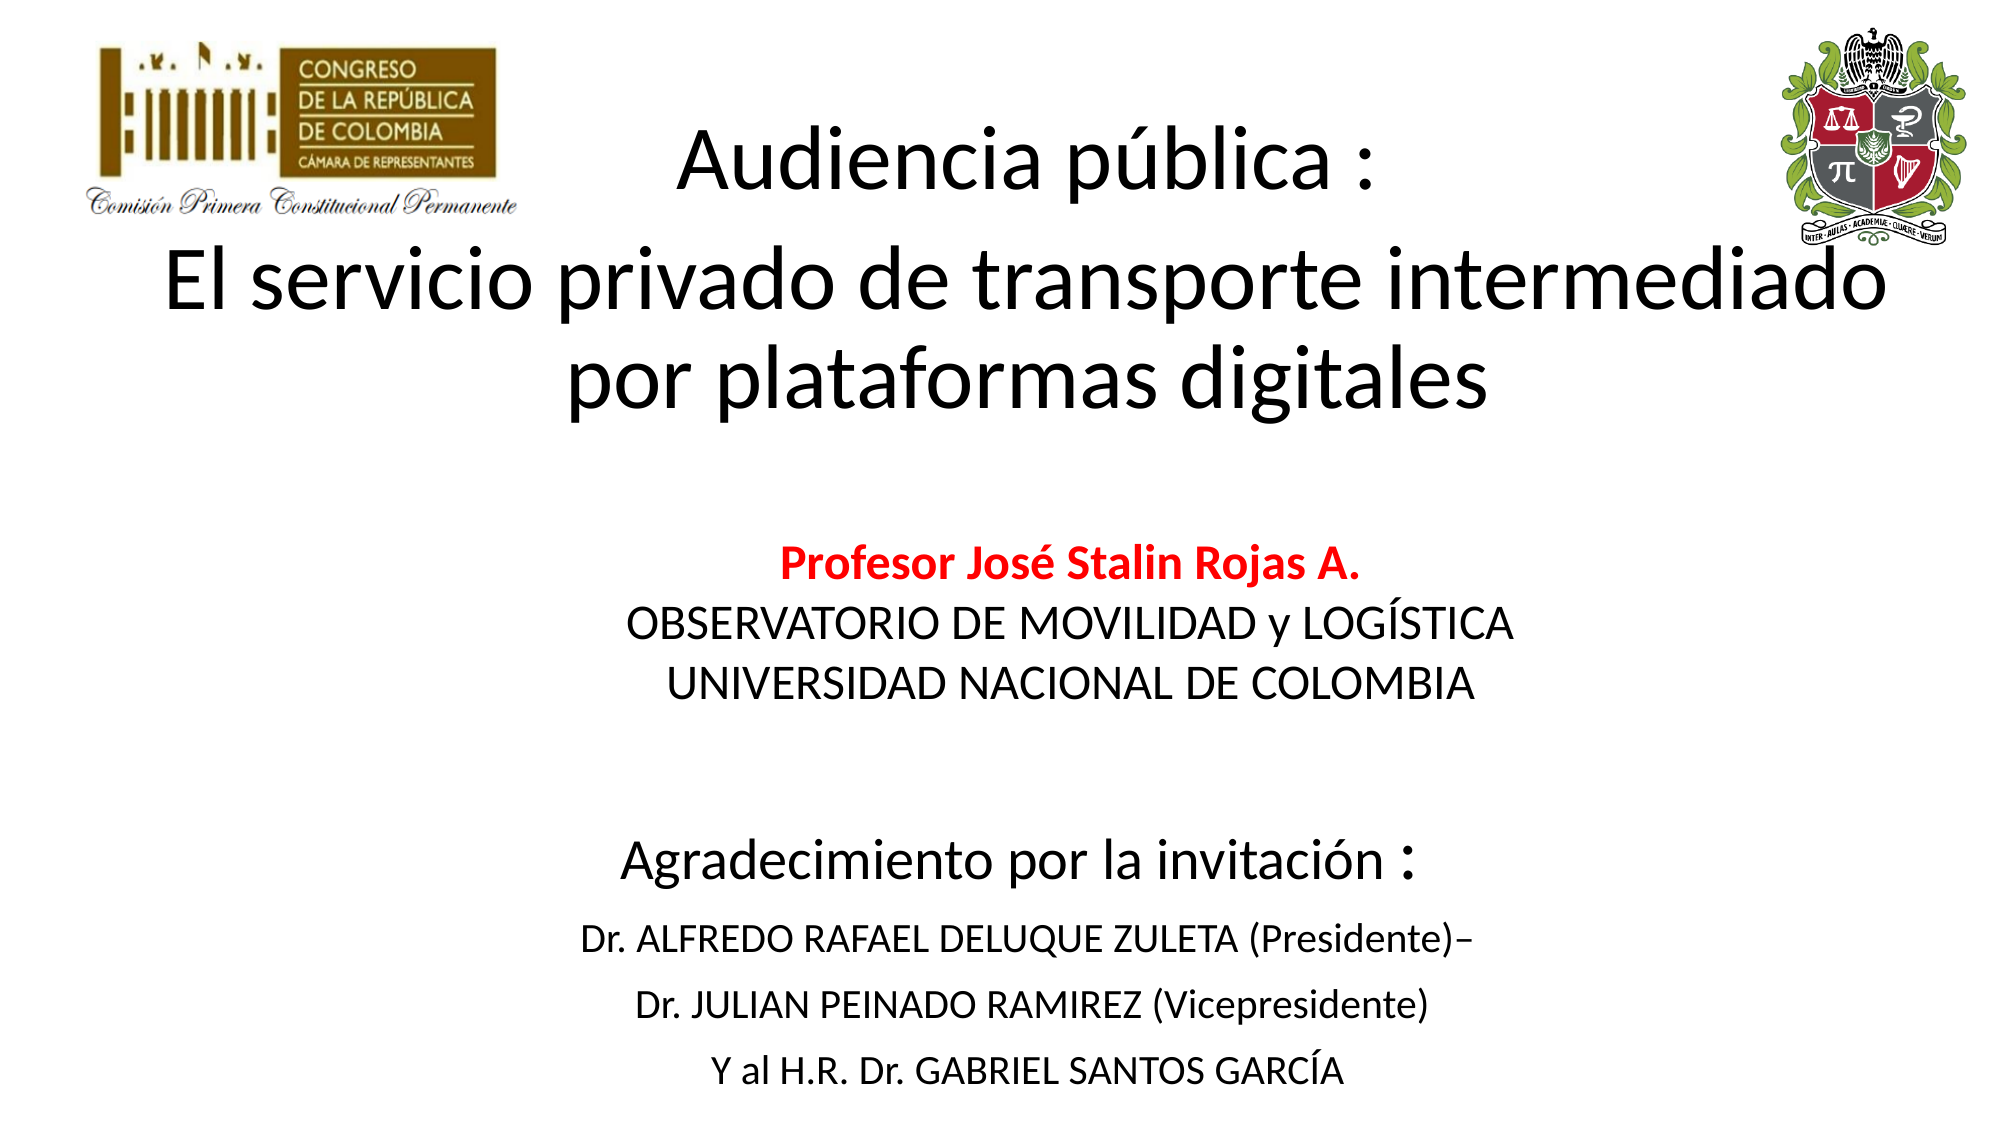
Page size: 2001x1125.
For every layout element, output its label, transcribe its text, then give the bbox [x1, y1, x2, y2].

subtitle Audiencia pública : El servicio privado de transporte intermediado por plataformas digitales Agradecimiento por la invitación : Dr. ALFREDO RAFAEL DELUQUE ZULETA (Presidente)– Dr. JULIAN PEINADO RAMIREZ (Vicepresidente) Y al H.R. Dr. GABRIEL SANTOS GARCÍA [141, 103, 1915, 375]
picture [1780, 27, 1967, 246]
picture [83, 27, 525, 228]
text_box Profesor José Stalin Rojas A. OBSERVATORIO DE MOVILIDAD y LOGÍSTICA UNIVERSIDAD NACIONAL DE COLOMBIA [335, 521, 1807, 717]
